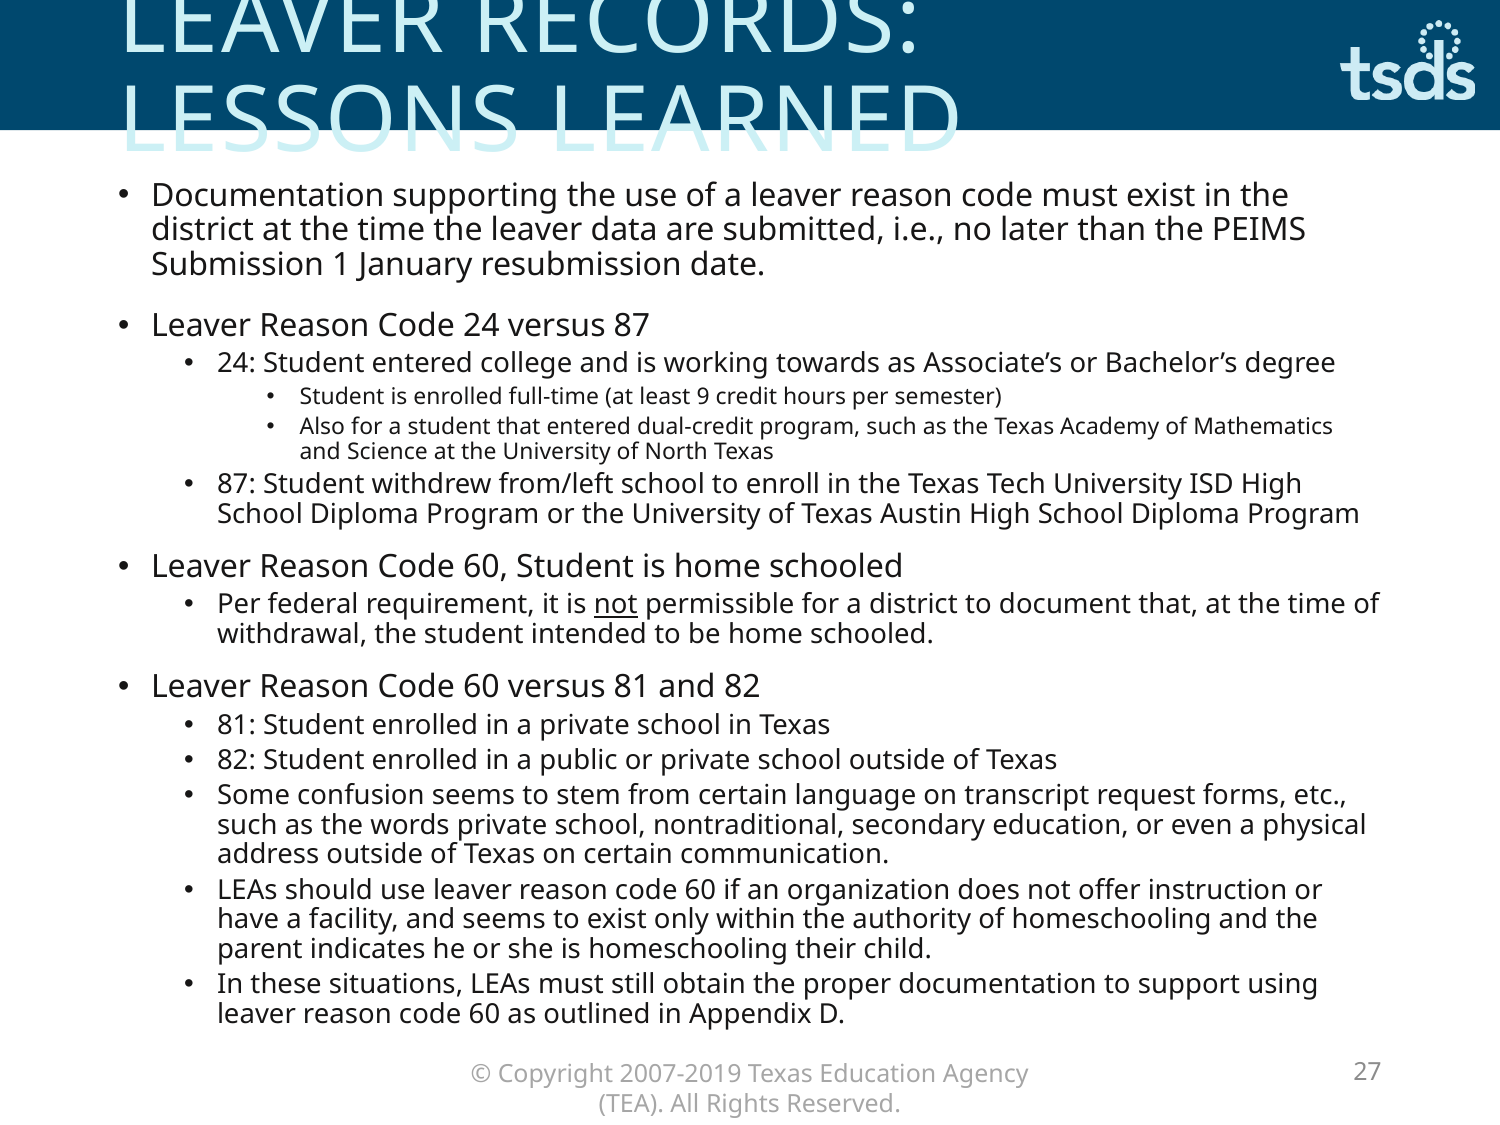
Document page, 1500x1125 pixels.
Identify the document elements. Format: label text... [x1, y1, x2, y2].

picture [1341, 48, 1369, 99]
picture [1373, 62, 1401, 99]
picture [592, 0, 603, 7]
picture [903, 2, 913, 7]
picture [481, 0, 489, 7]
picture [758, 0, 766, 7]
picture [514, 0, 522, 7]
picture [240, 0, 248, 7]
picture [429, 0, 437, 7]
list Documentation supporting the use of a leaver reason code must exist in the district at the time the leaver data are submitted, i.e., no later than the PEIMS Submission 1 January resubmission date. Leaver Reason Code 24 versus 87 24: Student entered college and is working towards as Associate’s or Bachelor’s degree Student is enrolled full-time (at least 9 credit hours per semester) Also for a student that entered dual-credit program, such as the Texas Academy of Mathematics and Science at the University of North Texas 87: Student withdrew from/left school to enroll in the Texas Tech University ISD High School Diploma Program or the University of Texas Austin High School Diploma Program Leaver Reason Code 60, Student is home schooled Per federal requirement, it is not permissible for a district to document that, at the time of withdrawal, the student intended to be home schooled. Leaver Reason Code 60 versus 81 and 82 81: Student enrolled in a private school in Texas 82: Student enrolled in a public or private school outside of Texas Some confusion seems to stem from certain language on transcript request forms, etc., such as the words private school, nontraditional, secondary education, or even a physical address outside of Texas on certain communication. LEAs should use leaver reason code 60 if an organization does not offer instruction or have a facility, and seems to exist only within the authority of homeschooling and the parent indicates he or she is homeschooling their child. In these situations, LEAs must still obtain the proper documentation to support using leaver reason code 60 as outlined in Appendix D. [103, 171, 1397, 1063]
picture [176, 0, 184, 7]
picture [850, 0, 858, 7]
title LEAVER RECORDS: LESSONS LEARNED [103, 7, 1304, 138]
picture [1447, 63, 1474, 99]
picture [696, 0, 706, 7]
slide_number 27 [1059, 1063, 1397, 1103]
picture [396, 0, 404, 7]
picture [284, 0, 293, 7]
picture [650, 0, 660, 7]
picture [823, 0, 834, 7]
picture [784, 0, 792, 7]
picture [253, 0, 261, 7]
picture [127, 0, 135, 7]
picture [318, 0, 327, 7]
picture [540, 0, 548, 7]
picture [1405, 41, 1443, 99]
picture [725, 0, 733, 7]
picture [344, 0, 352, 7]
